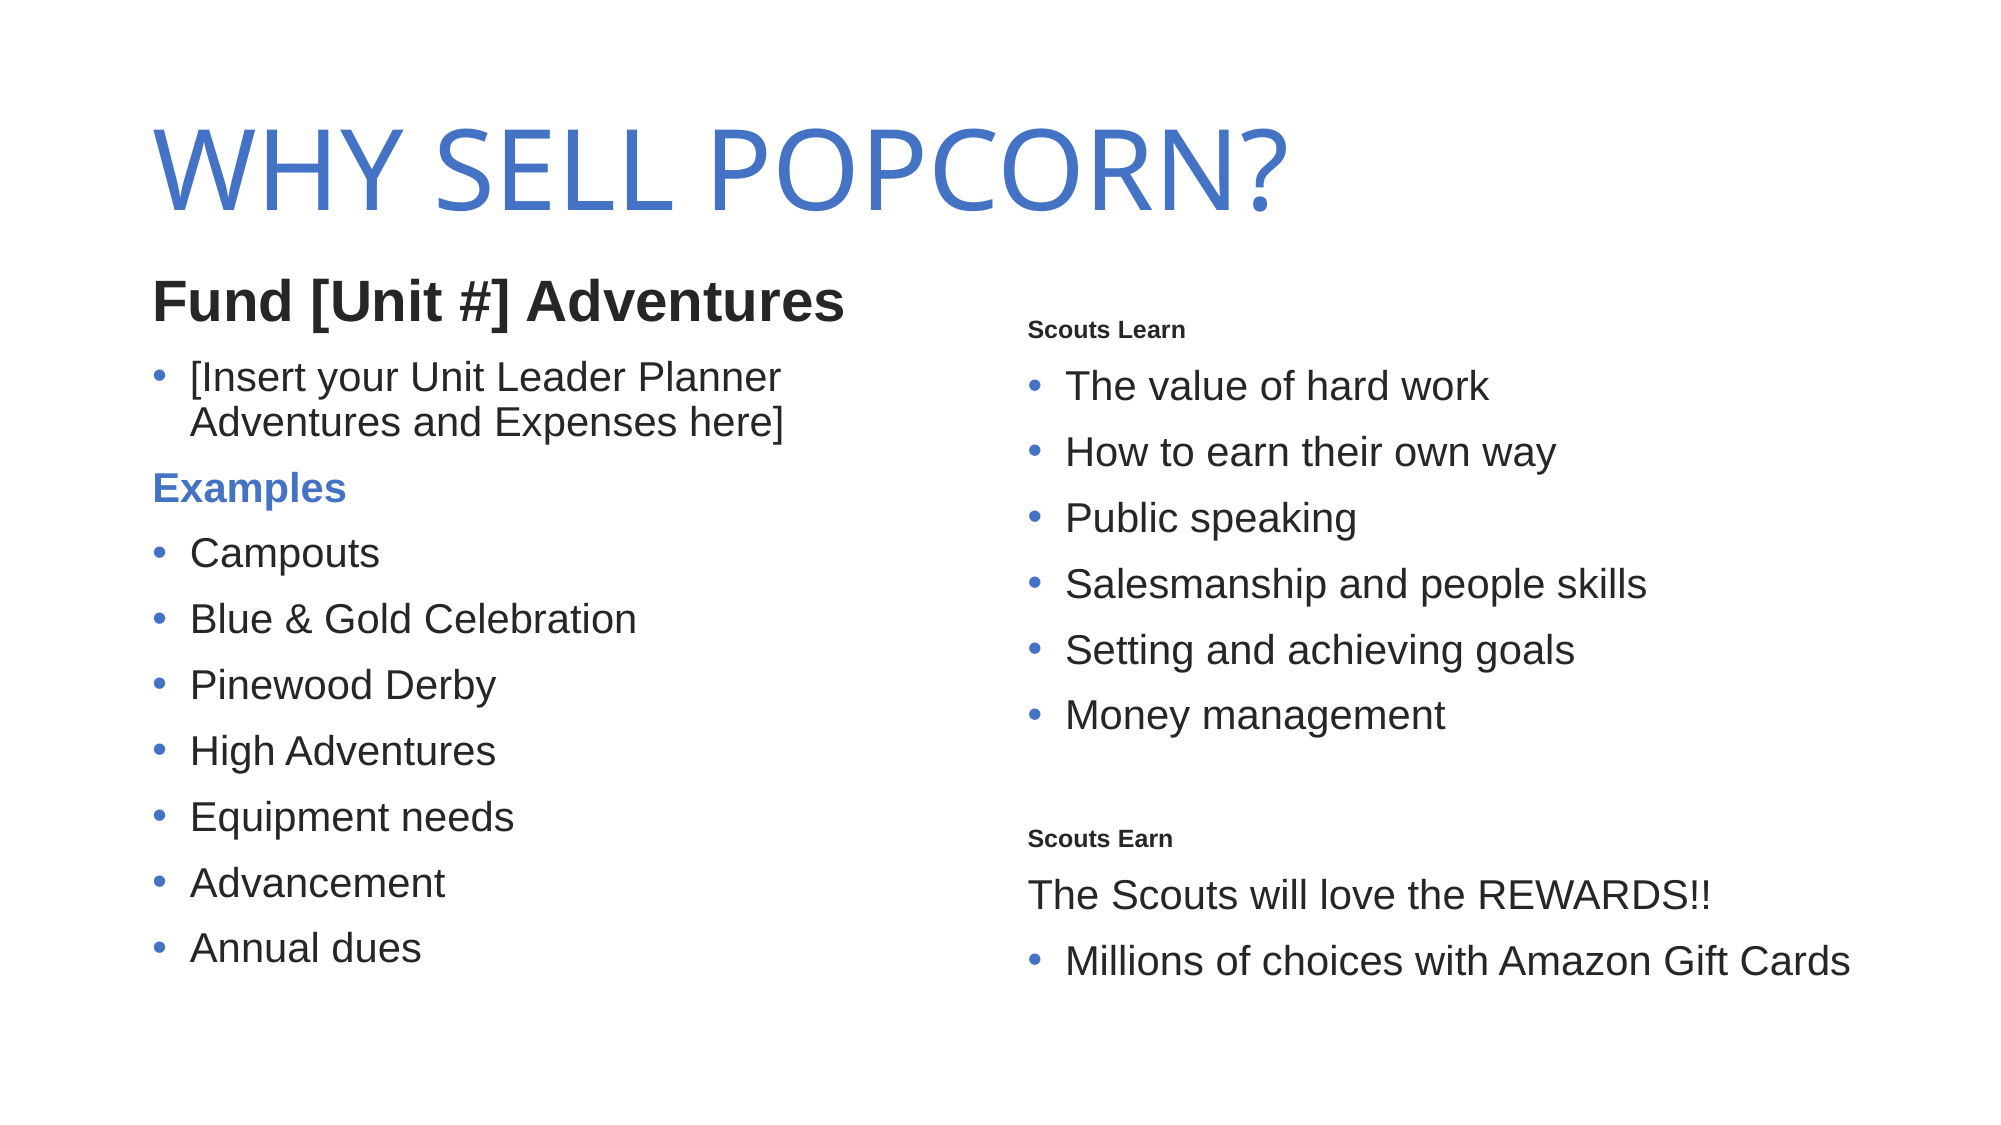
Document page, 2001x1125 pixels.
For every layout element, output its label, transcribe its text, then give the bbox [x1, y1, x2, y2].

title WHY SELL POPCORN? [137, 105, 1863, 241]
list Scouts Learn The value of hard work How to earn their own way Public speaking Salesmanship and people skills Setting and achieving goals Money management Scouts Earn The Scouts will love the REWARDS!! Millions of choices with Amazon Gift Cards [1012, 268, 1982, 1033]
list Fund [Unit #] Adventures [Insert your Unit Leader Planner Adventures and Expenses here] Examples Campouts Blue & Gold Celebration Pinewood Derby High Adventures Equipment needs Advancement Annual dues [137, 263, 935, 1075]
